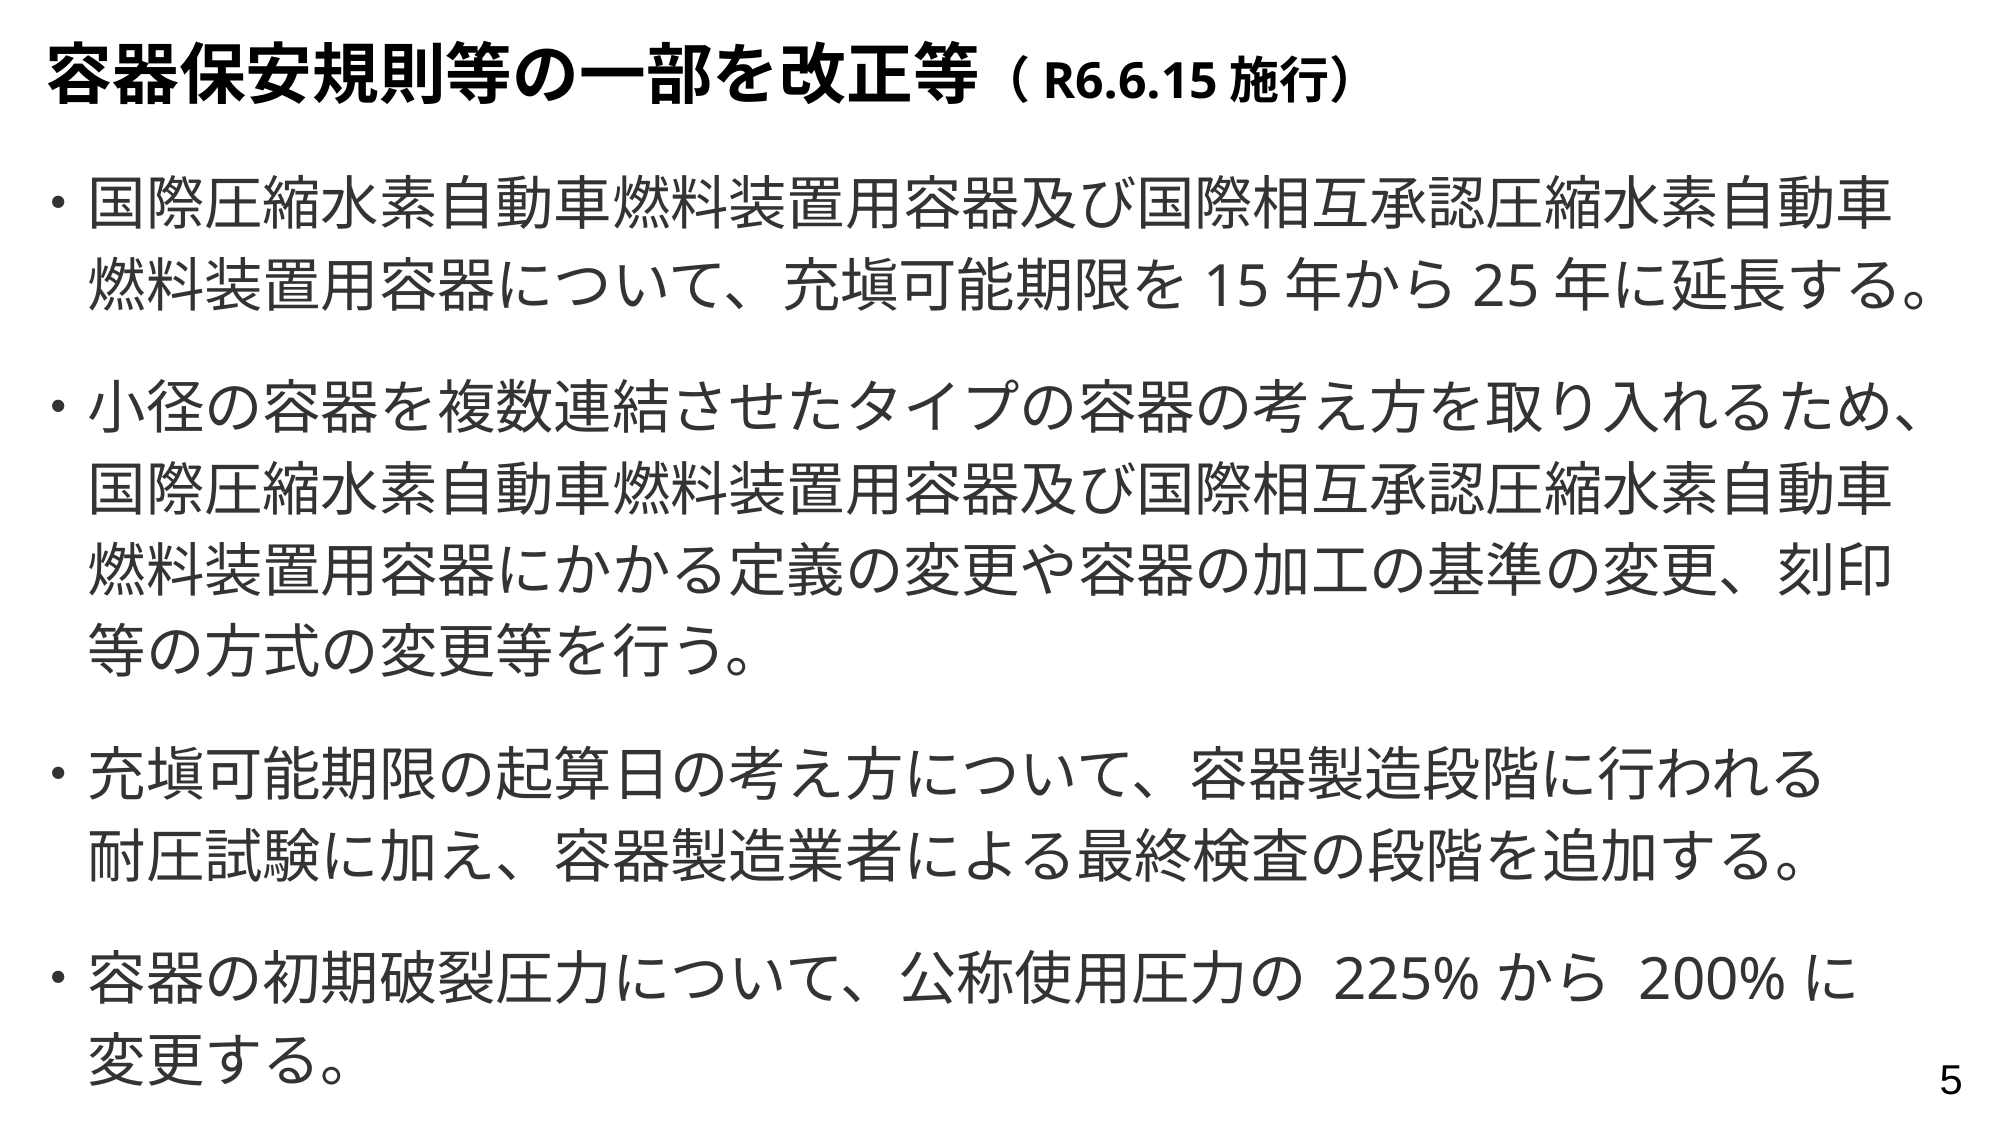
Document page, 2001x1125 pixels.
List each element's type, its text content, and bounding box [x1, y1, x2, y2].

text_box 5 [1913, 1033, 1991, 1111]
title 容器保安規則等の一部を改正等（R6.6.15施行） [16, 21, 1639, 115]
text_box ・国際圧縮水素自動車燃料装置用容器及び国際相互承認圧縮水素自動車 燃料装置用容器について、充塡可能期限を15年から25年に延長する。 ・小径の容器を複数連結させたタイプの容器の考え方を取り入れるため、 国際圧縮水素自動車燃料装置用容器及び国際相互承認圧縮水素自動車 燃料装置用容器にかかる定義の変更や容器の加工の基準の変更、刻印 等の方式の変更等を行う。 ・充塡可能期限の起算日の考え方について、容器製造段階に行われる 耐圧試験に加え、容器製造業者による最終検査の段階を追加する。 ・容器の初期破裂圧力について、公称使用圧力の 225%から 200%に 変更する。 [0, 131, 2000, 1101]
